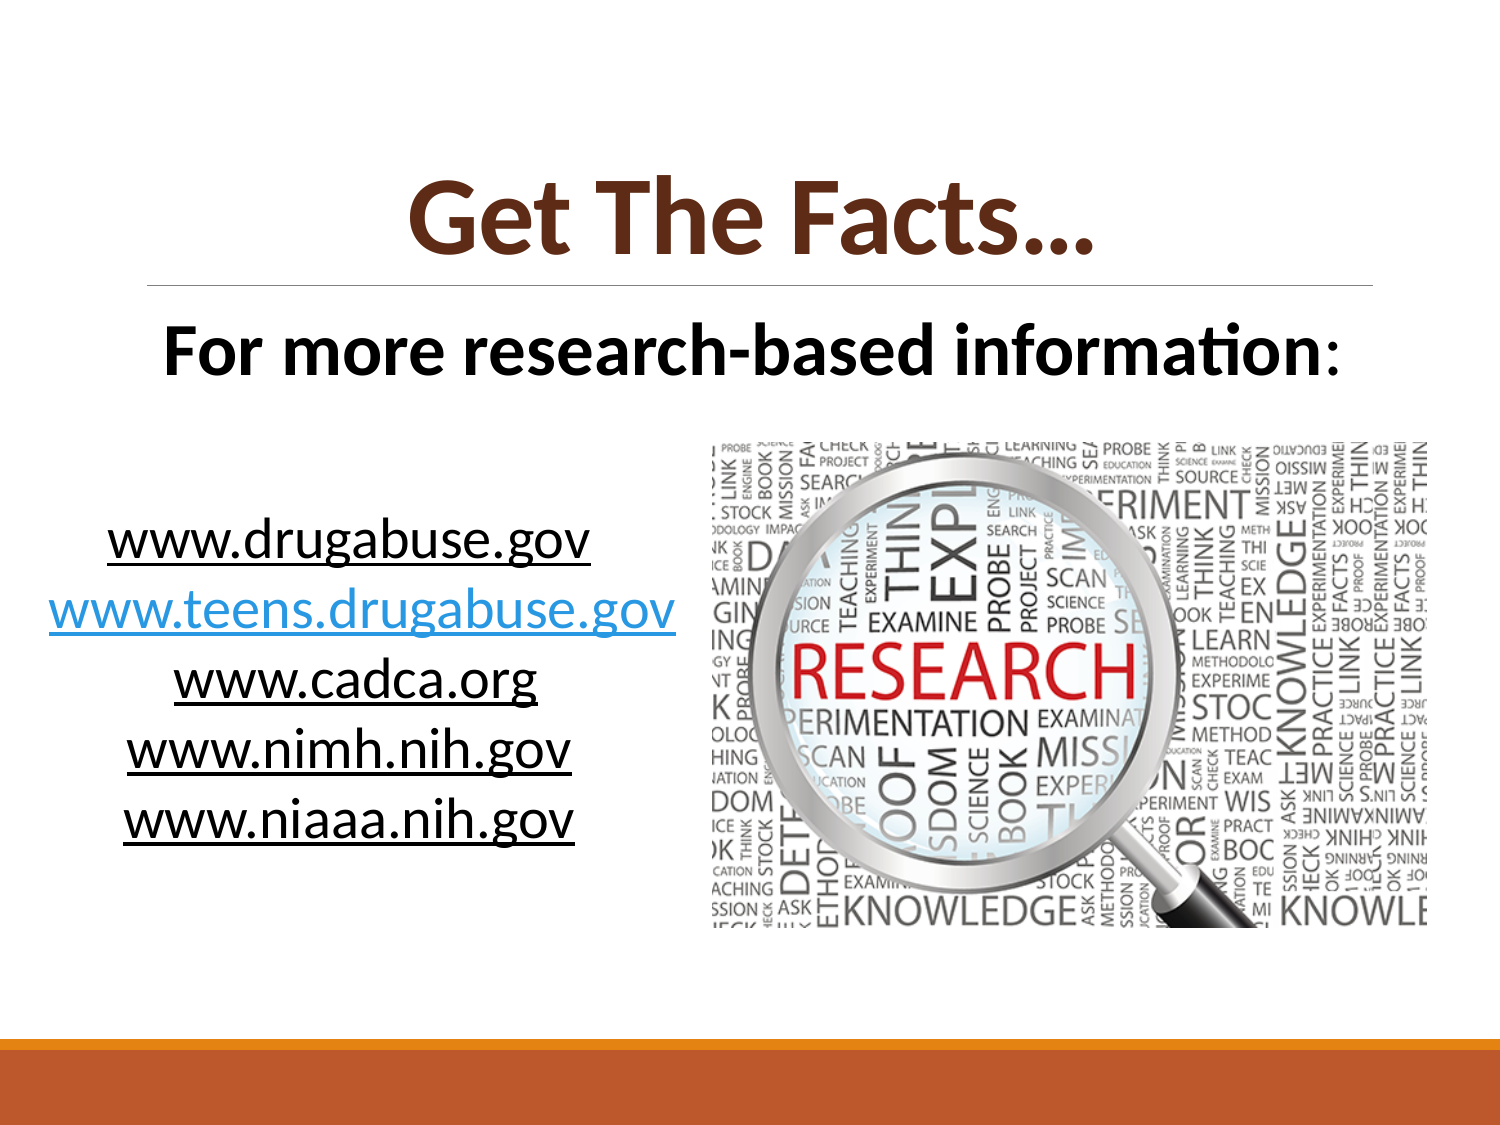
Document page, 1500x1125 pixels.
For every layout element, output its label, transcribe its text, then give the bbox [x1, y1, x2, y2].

picture [711, 442, 1428, 928]
list For more research-based information: [135, 302, 1373, 425]
text_box www.drugabuse.gov www.teens.drugabuse.gov www.cadca.org www.nimh.nih.gov www.niaaa.nih.gov [24, 492, 700, 903]
title Get The Facts… [135, 47, 1373, 285]
